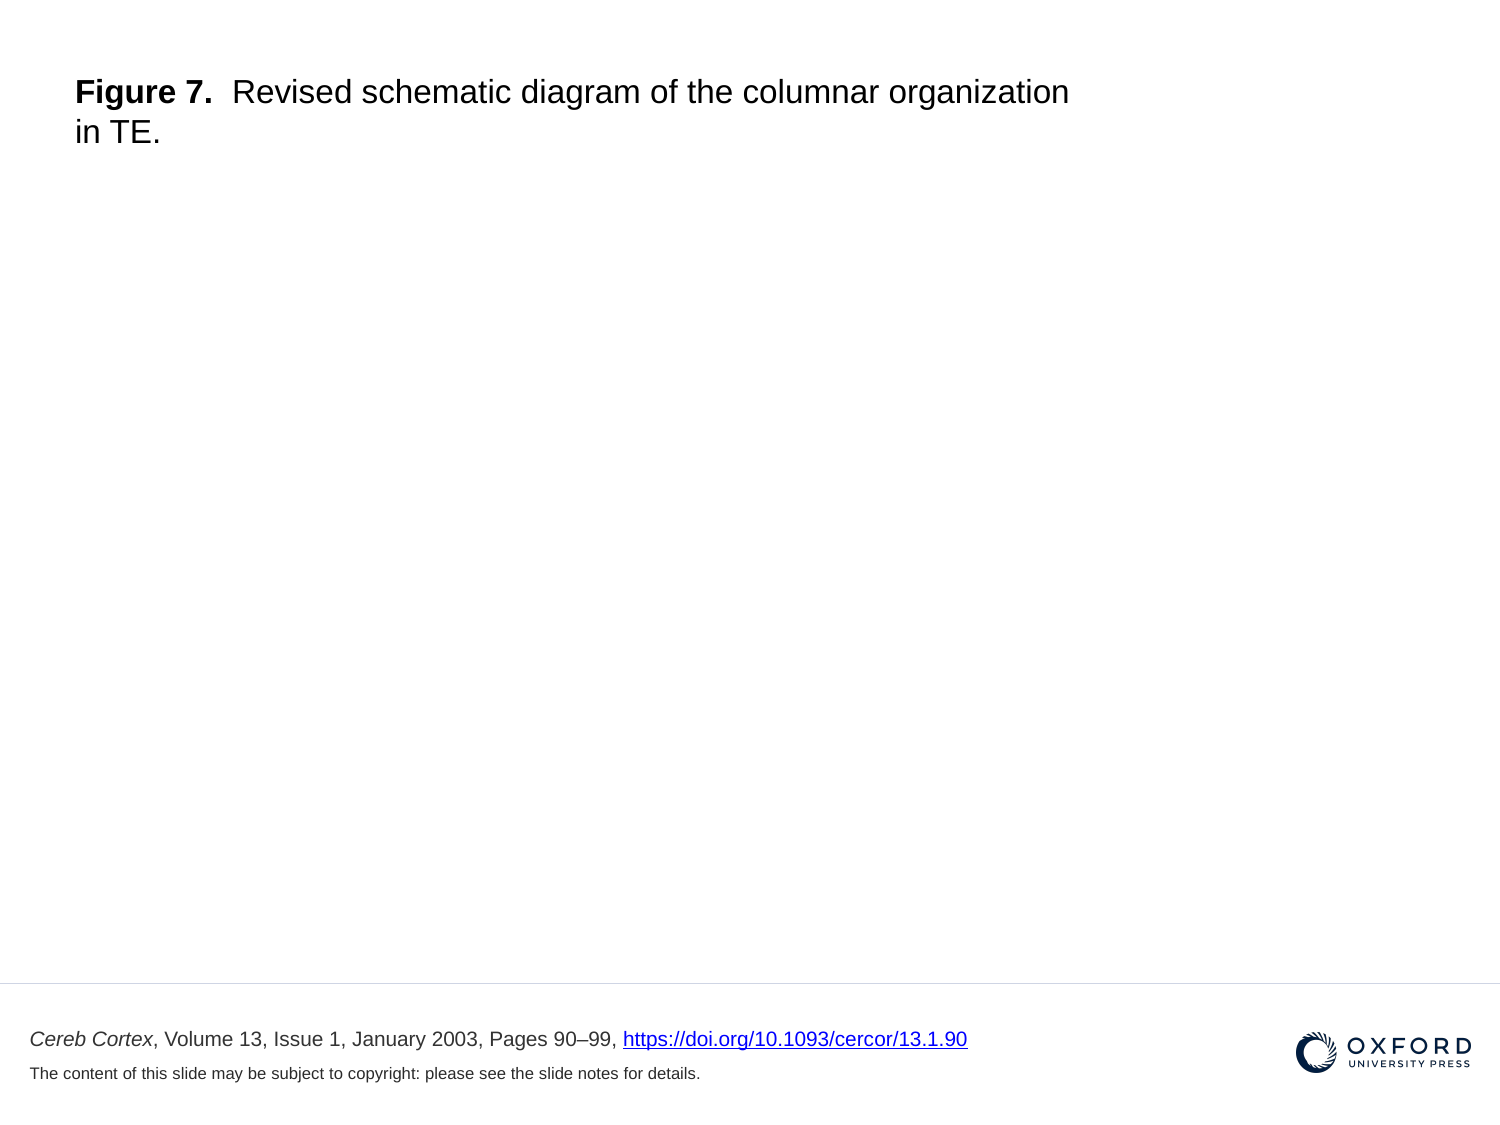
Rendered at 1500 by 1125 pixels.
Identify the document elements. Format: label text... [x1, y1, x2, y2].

footer Cereb Cortex, Volume 13, Issue 1, January 2003, Pages 90–99, https://doi.org/10.1093/cercor/13.1.90 The content of this slide may be subject to copyright: please see the slide notes for details. [0, 983, 1260, 1125]
picture [1296, 1032, 1471, 1073]
title Figure 7. Revised schematic diagram of the columnar organization in TE. [75, 69, 1078, 171]
